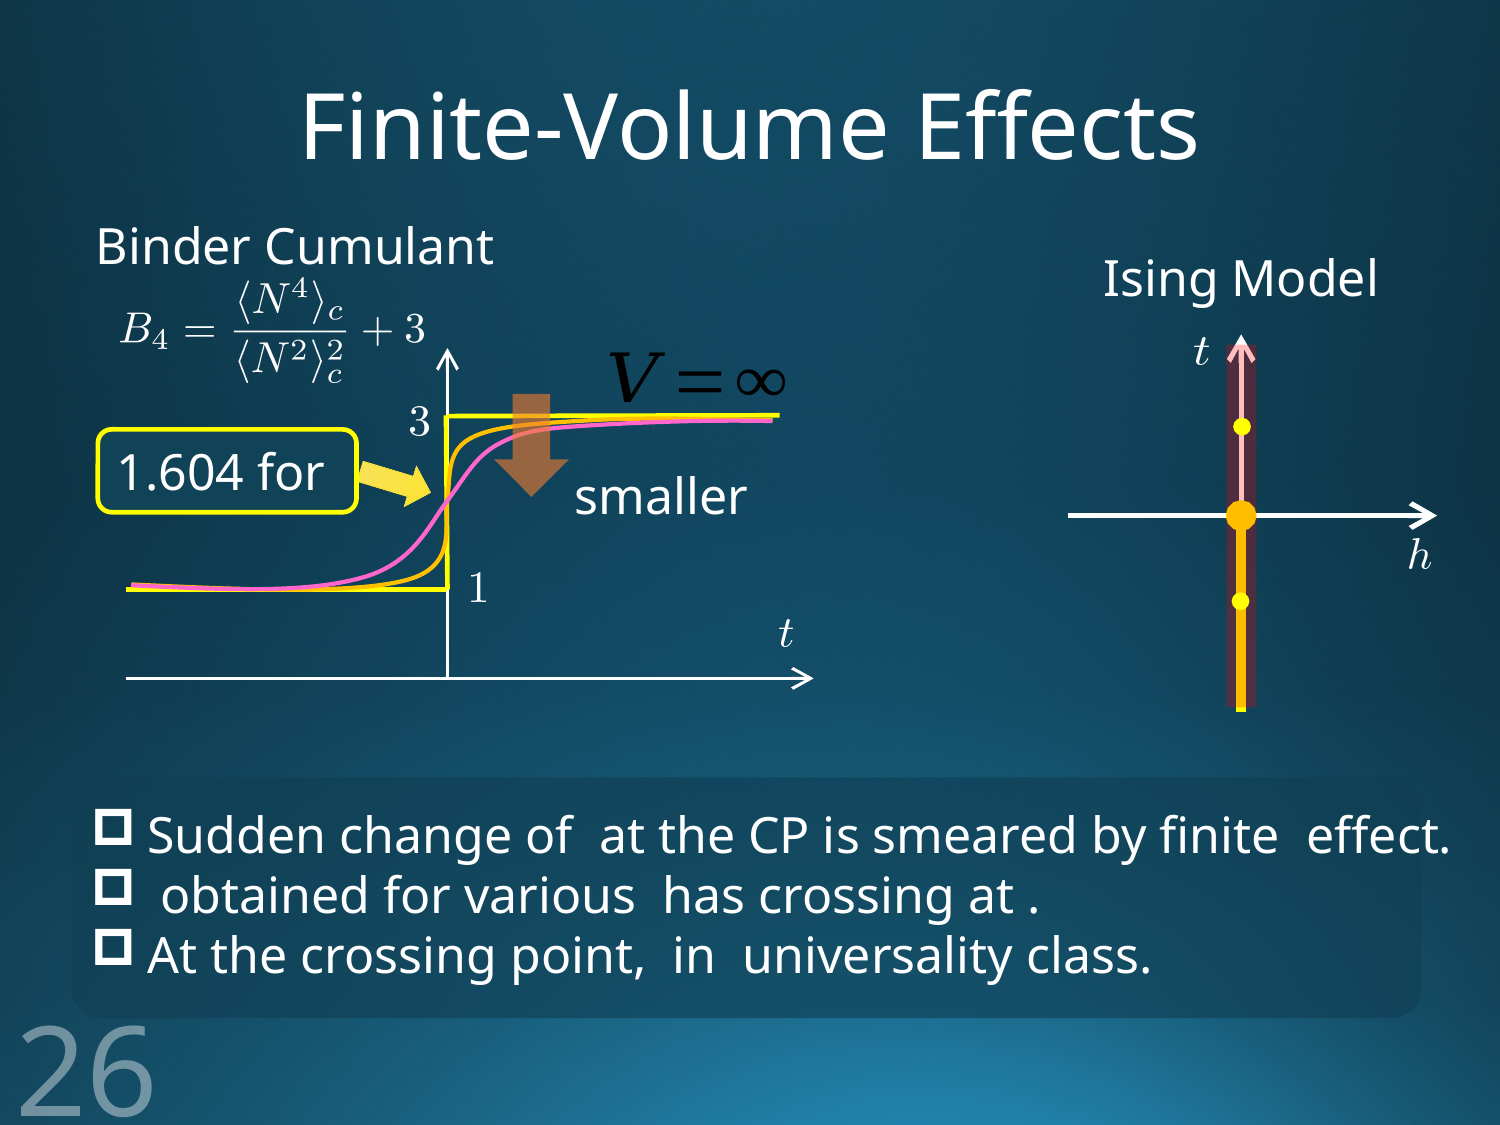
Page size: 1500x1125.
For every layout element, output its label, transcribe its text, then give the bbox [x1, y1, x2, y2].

text_box [1232, 416, 1241, 437]
text_box Binder Cumulant [80, 206, 510, 282]
text_box [1242, 516, 1257, 708]
text_box Ising Model [1088, 239, 1394, 314]
title Finite-Volume Effects [103, 21, 1397, 240]
text_box [491, 417, 572, 499]
text_box [1242, 416, 1252, 437]
slide_number 26 [0, 1028, 252, 1125]
text_box [1225, 516, 1241, 708]
text_box [448, 436, 519, 505]
picture [0, 0, 1500, 1125]
text_box [552, 419, 773, 478]
text_box [308, 508, 445, 589]
text_box [511, 392, 552, 415]
text_box [359, 461, 431, 507]
text_box [448, 425, 511, 496]
text_box [1242, 591, 1251, 611]
text_box [552, 417, 764, 427]
text_box [1242, 343, 1257, 515]
text_box [1225, 343, 1241, 515]
text_box [130, 502, 445, 589]
text_box [70, 776, 1423, 1020]
text_box [1230, 591, 1241, 612]
